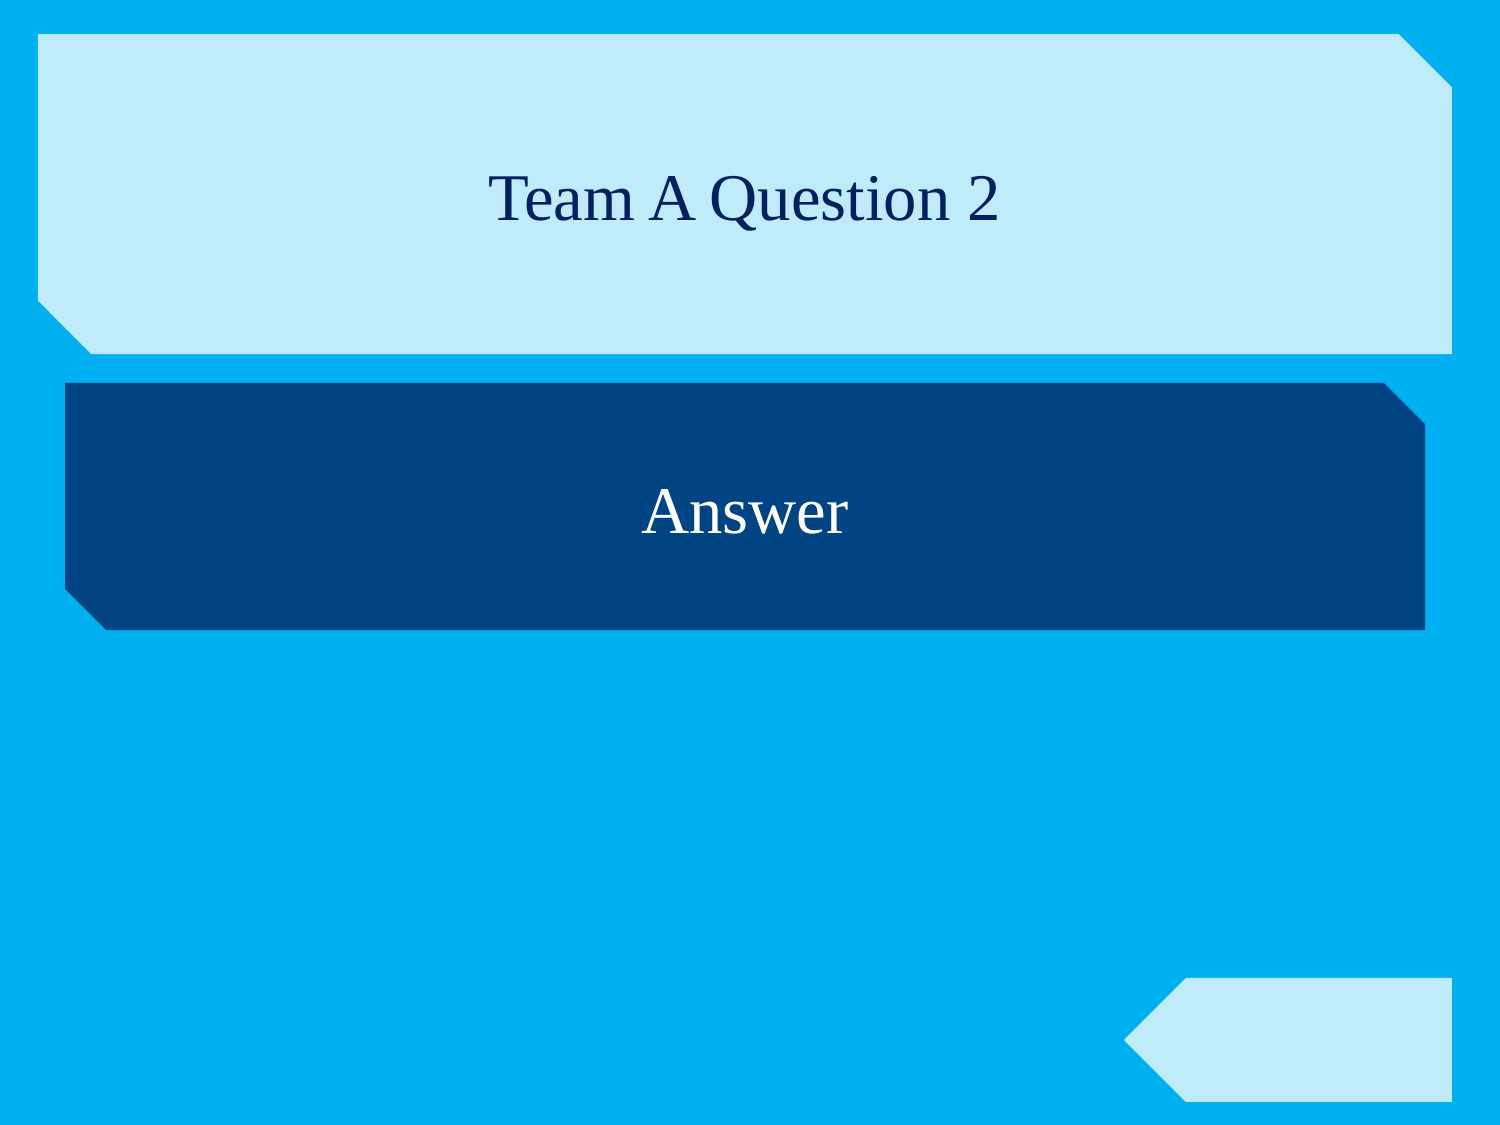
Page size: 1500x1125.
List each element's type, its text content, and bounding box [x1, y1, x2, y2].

text_box [1123, 977, 1452, 1102]
text_box Answer [65, 382, 1426, 631]
text_box Team A Question 2 [37, 34, 1452, 355]
